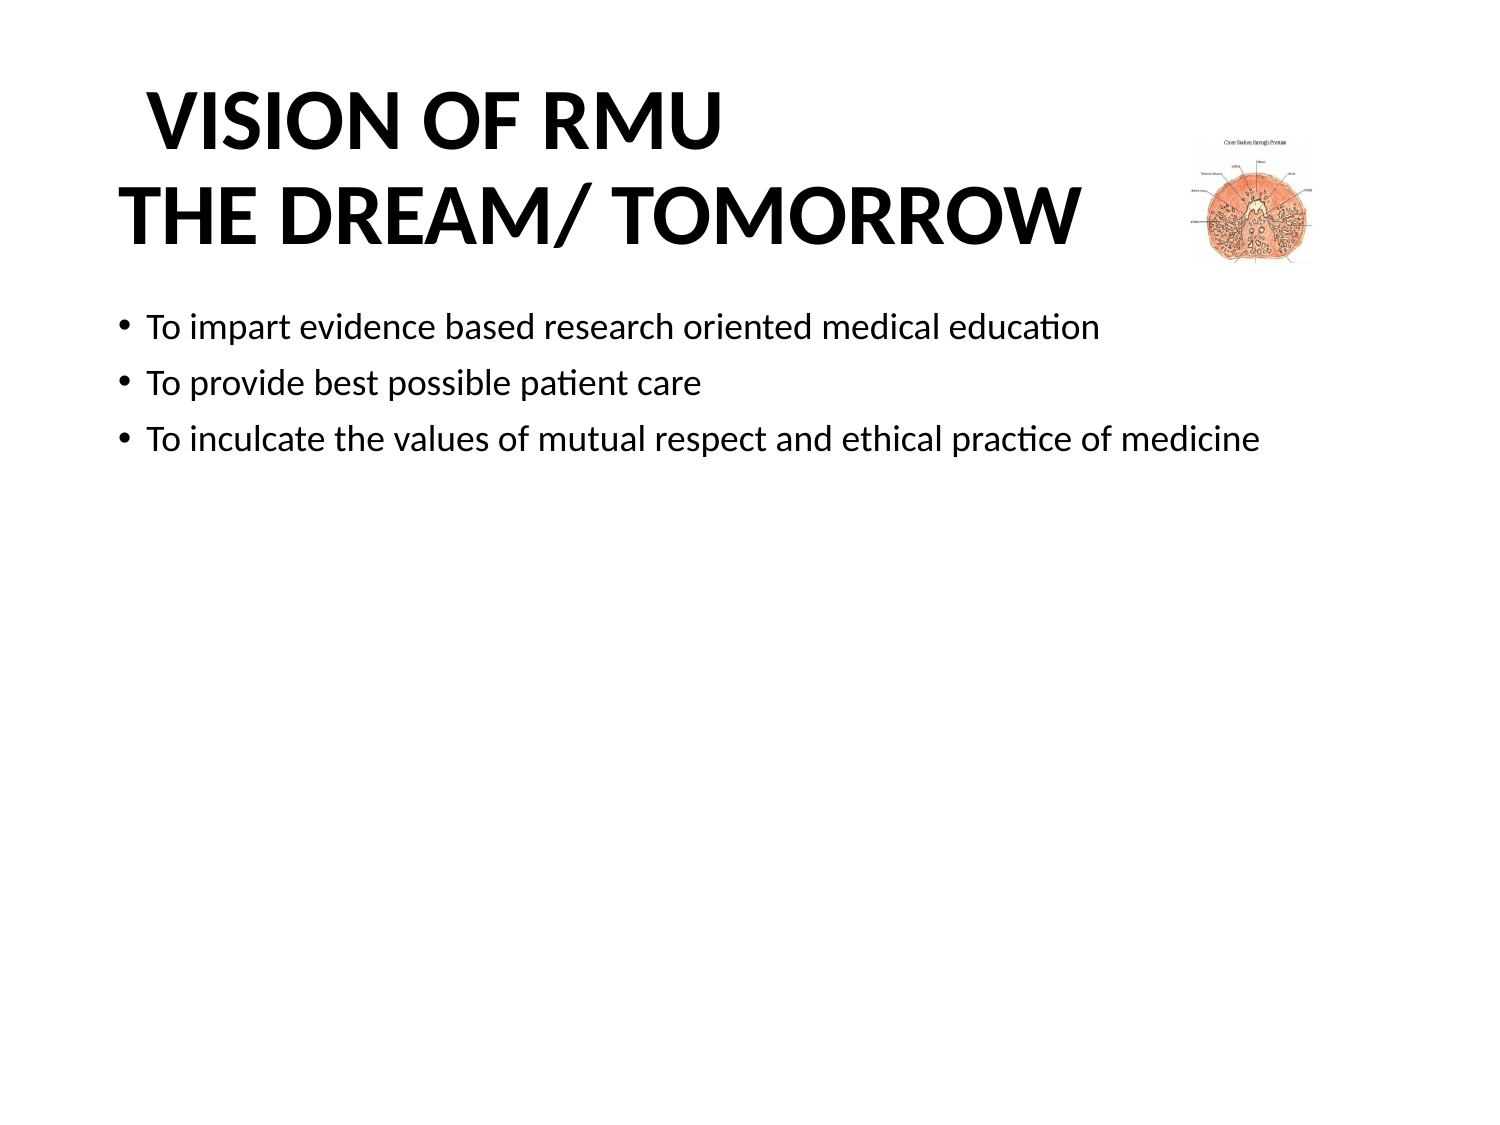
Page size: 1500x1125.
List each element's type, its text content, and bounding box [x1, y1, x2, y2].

list To impart evidence based research oriented medical education To provide best possible patient care To inculcate the values of mutual respect and ethical practice of medicine [103, 299, 1397, 1014]
picture [1190, 140, 1313, 263]
title VISION OF RMU THE DREAM/ TOMORROW [103, 59, 1397, 278]
